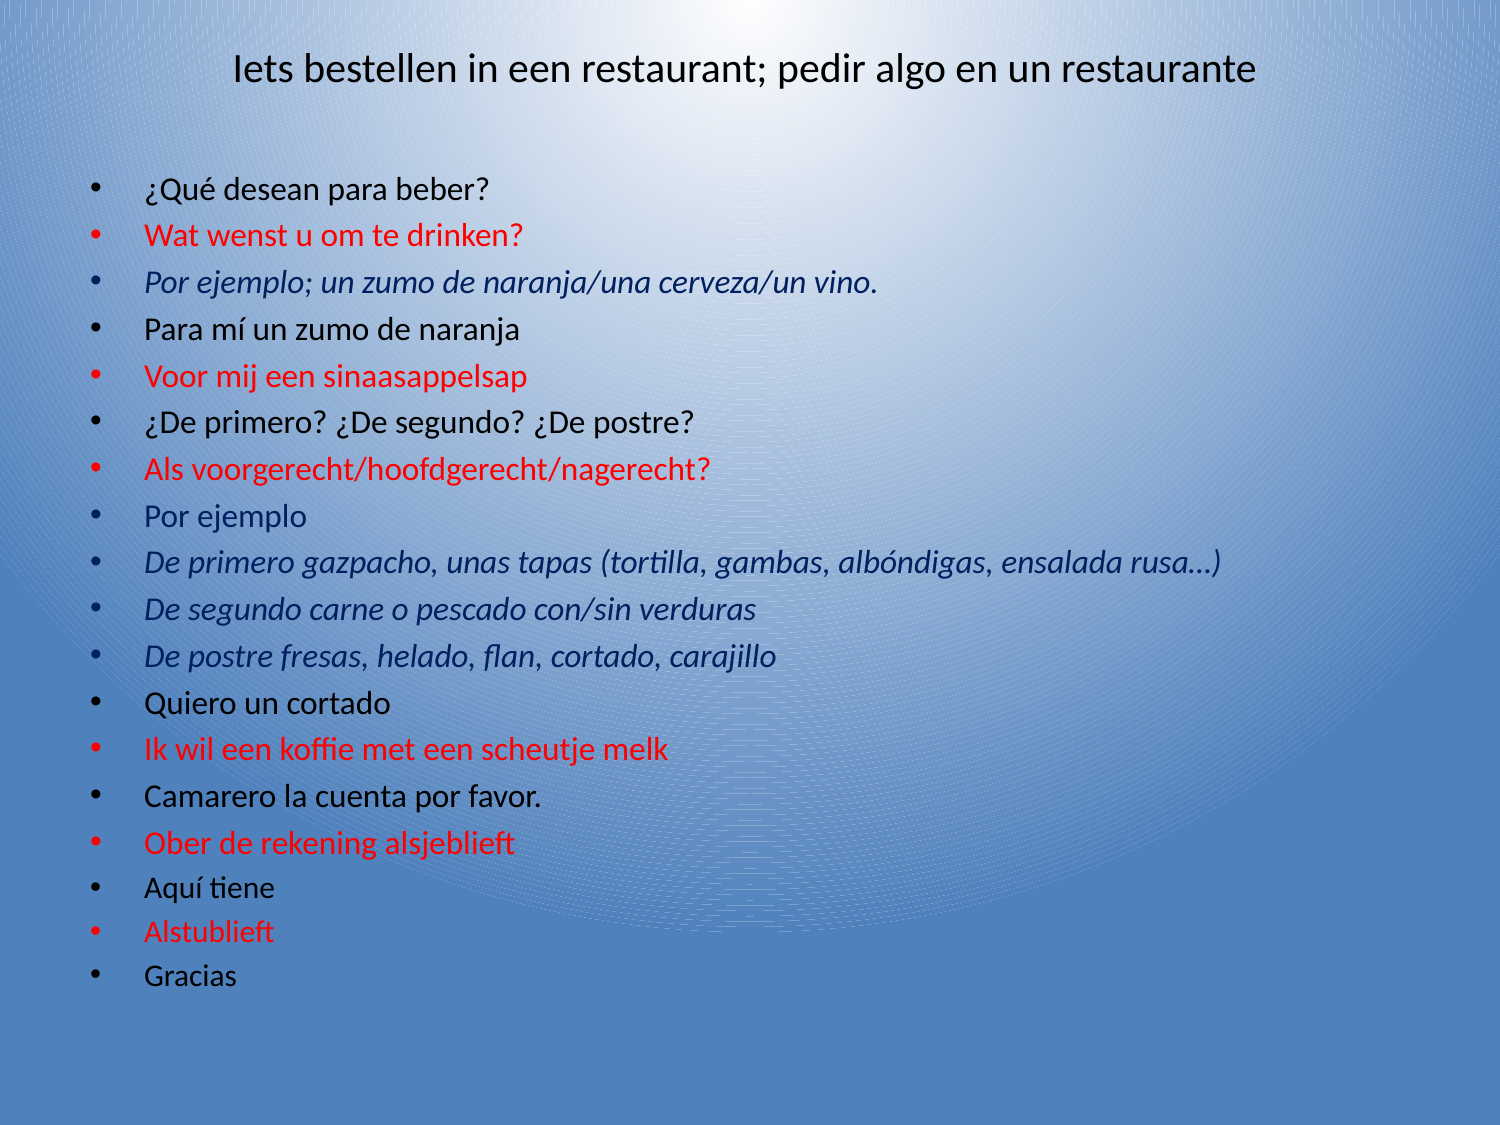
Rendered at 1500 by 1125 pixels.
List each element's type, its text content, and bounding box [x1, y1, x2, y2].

title Iets bestellen in een restaurant; pedir algo en un restaurante [70, 0, 1420, 160]
list ¿Qué desean para beber? Wat wenst u om te drinken? Por ejemplo; un zumo de naranja/una cerveza/un vino. Para mí un zumo de naranja Voor mij een sinaasappelsap ¿De primero? ¿De segundo? ¿De postre? Als voorgerecht/hoofdgerecht/nagerecht? Por ejemplo De primero gazpacho, unas tapas (tortilla, gambas, albóndigas, ensalada rusa…) De segundo carne o pescado con/sin verduras De postre fresas, helado, flan, cortado, carajillo Quiero un cortado Ik wil een koffie met een scheutje melk Camarero la cuenta por favor. Ober de rekening alsjeblieft Aquí tiene Alstublieft Gracias [75, 159, 1425, 1005]
